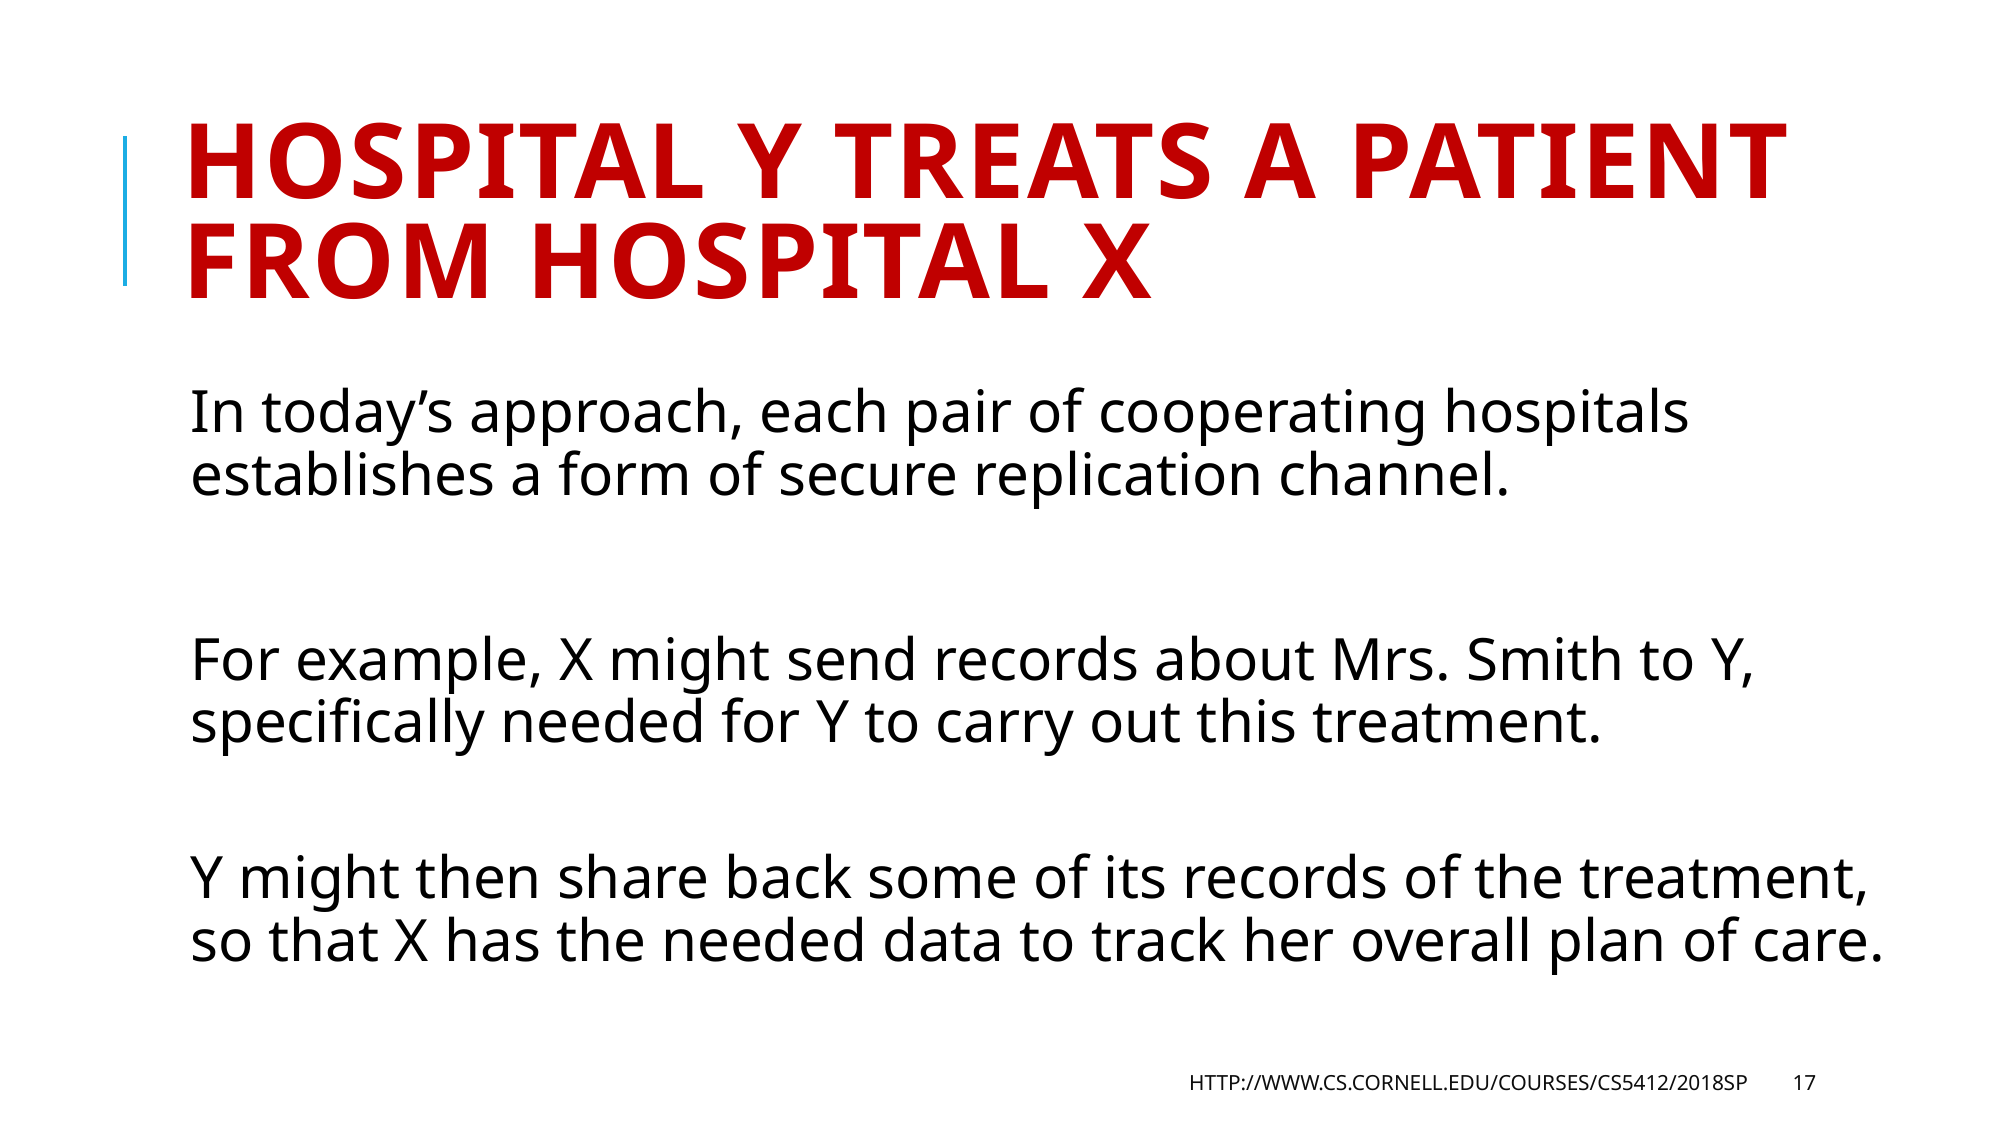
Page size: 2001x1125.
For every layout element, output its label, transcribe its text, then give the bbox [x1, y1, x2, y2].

footer http://www.cs.cornell.edu/courses/cs5412/2018sp [794, 1061, 1763, 1107]
title Hospital Y treats a patient from hospital X [168, 96, 1938, 342]
slide_number 17 [1777, 1061, 1938, 1107]
list In today’s approach, each pair of cooperating hospitals establishes a form of secure replication channel. For example, X might send records about Mrs. Smith to Y, specifically needed for Y to carry out this treatment. Y might then share back some of its records of the treatment, so that X has the needed data to track her overall plan of care. [168, 375, 1938, 1035]
